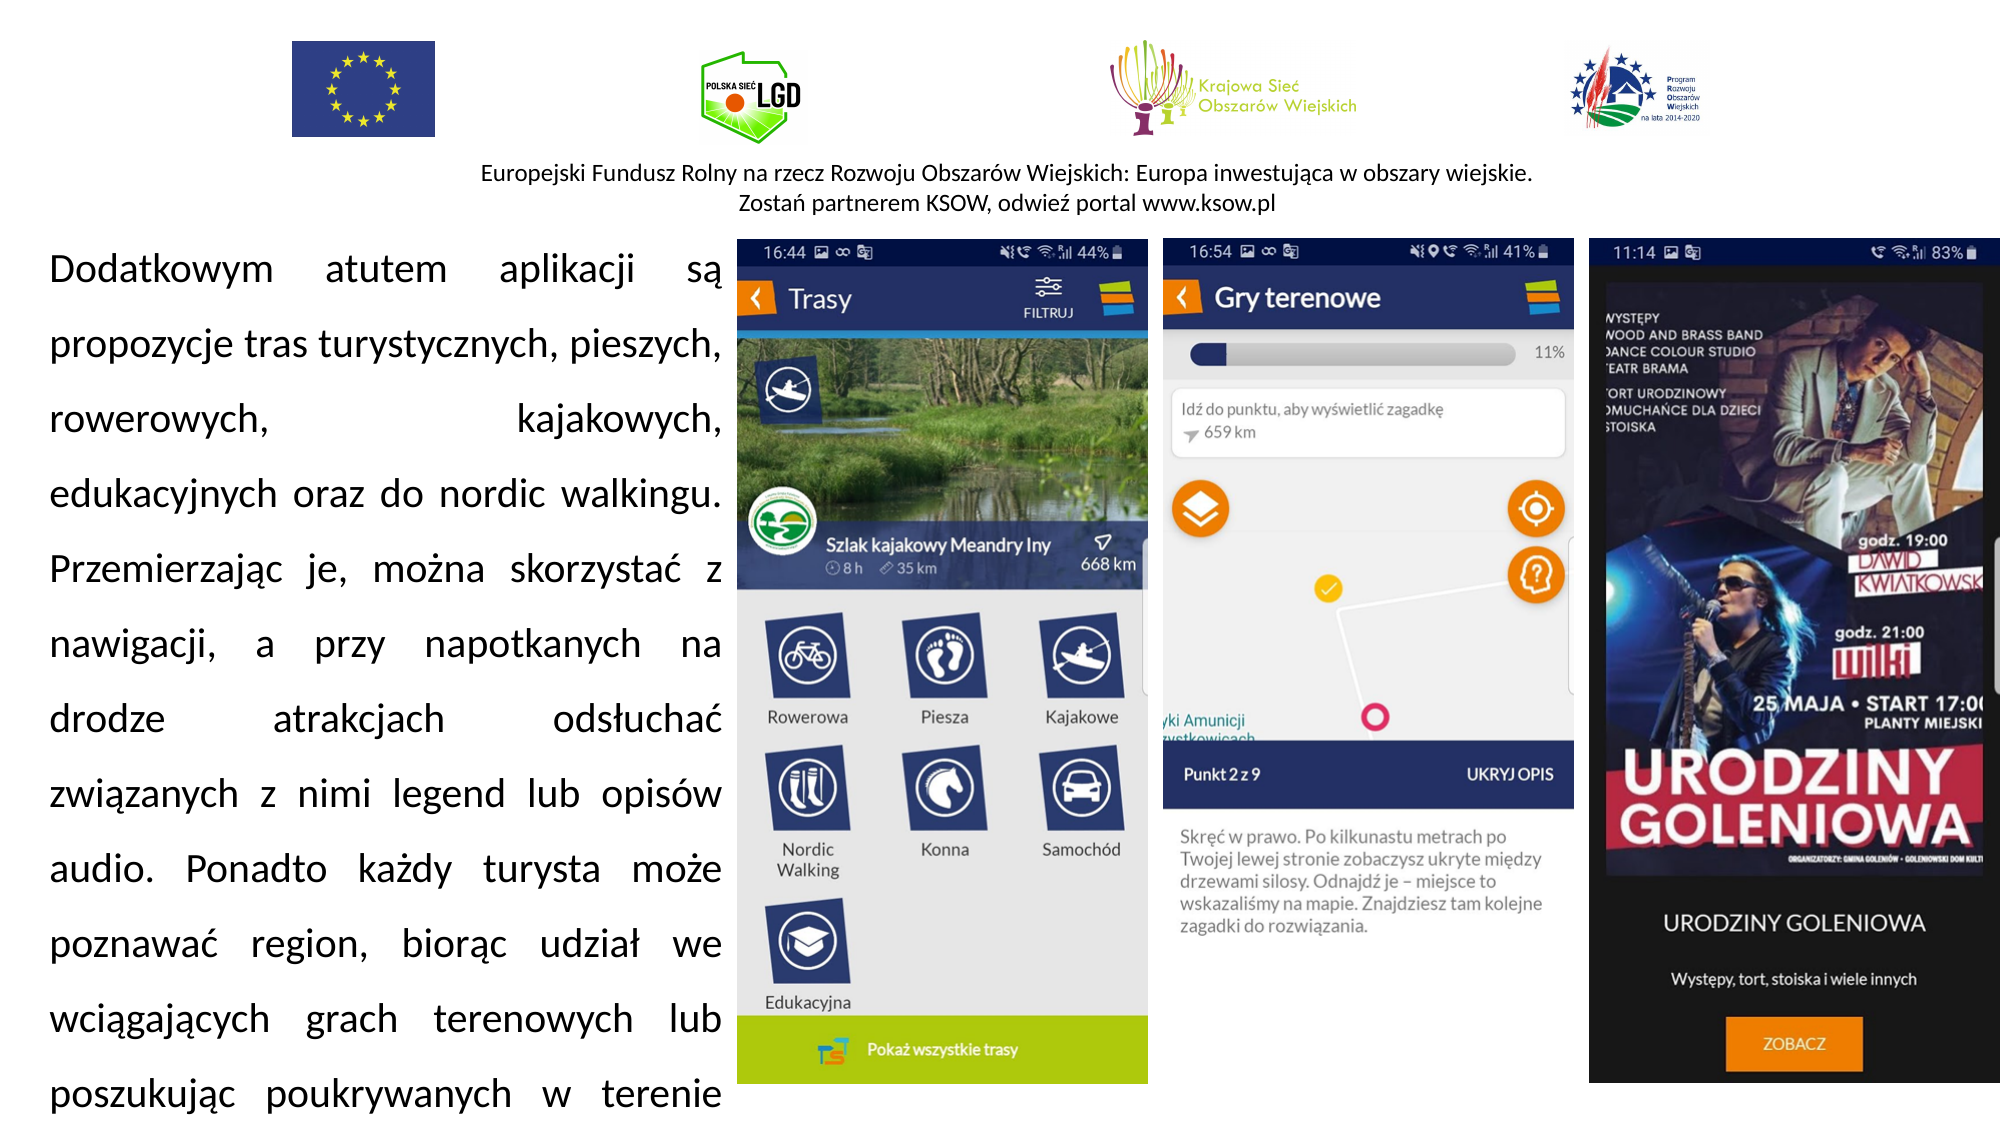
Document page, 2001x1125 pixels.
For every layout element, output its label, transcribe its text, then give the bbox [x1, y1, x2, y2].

picture [1163, 238, 1574, 1083]
picture [292, 41, 435, 137]
text_box Dodatkowym atutem aplikacji są propozycje tras turystycznych, pieszych, rowerowych, kajakowych, edukacyjnych oraz do nordic walkingu. Przemierzając je, można skorzystać z nawigacji, a przy napotkanych na drodze atrakcjach odsłuchać związanych z nimi legend lub opisów audio. Ponadto każdy turysta może poznawać region, biorąc udział we wciągających grach terenowych lub poszukując poukrywanych w terenie skarbów – keszy. [34, 208, 738, 1125]
picture [1589, 238, 2000, 1083]
picture [737, 239, 1148, 1084]
picture [699, 49, 808, 145]
picture [1109, 40, 1356, 136]
text_box Europejski Fundusz Rolny na rzecz Rozwoju Obszarów Wiejskich: Europa inwestująca w obszary wiejskie. Zostań partnerem KSOW, odwieź portal www.ksow.pl [62, 149, 1954, 224]
picture [1563, 40, 1710, 136]
